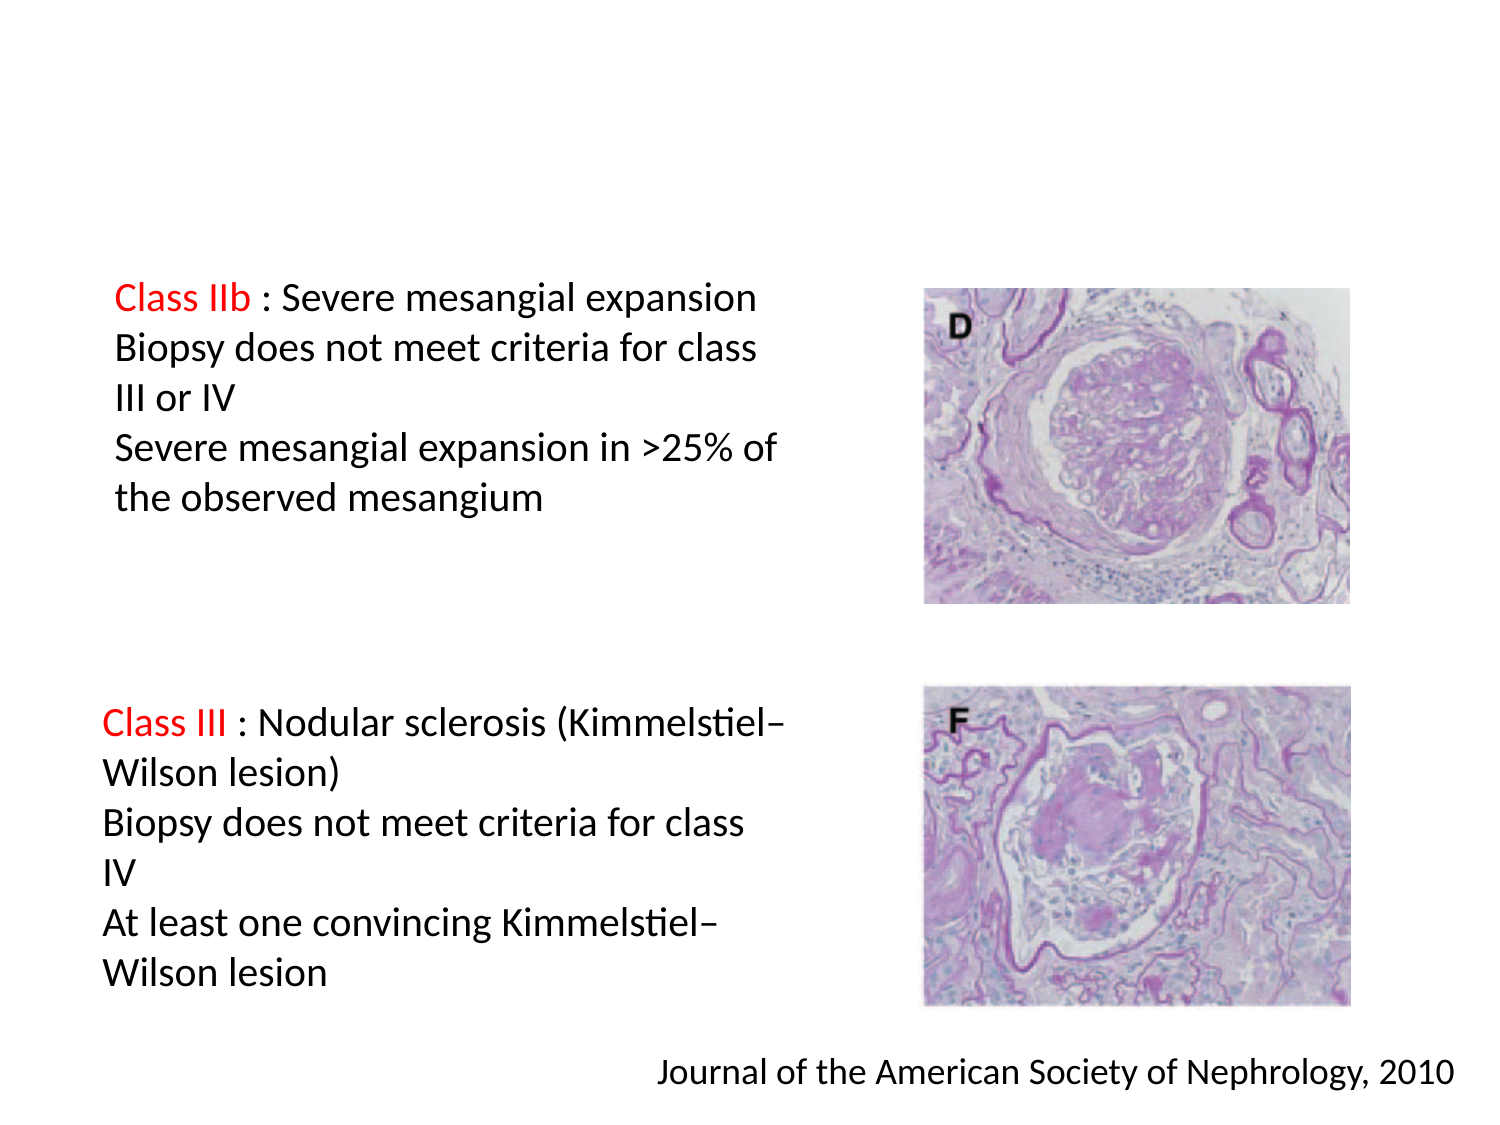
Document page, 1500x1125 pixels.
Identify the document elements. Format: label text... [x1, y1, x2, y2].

text_box Class III : Nodular sclerosis (Kimmelstiel– Wilson lesion) Biopsy does not meet criteria for class IV At least one convincing Kimmelstiel– Wilson lesion [87, 687, 838, 1002]
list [923, 287, 1351, 605]
picture [918, 682, 1351, 1010]
text_box Class IIb : Severe mesangial expansion Biopsy does not meet criteria for class III or IV Severe mesangial expansion in ˃25% of the observed mesangium [99, 262, 850, 528]
text_box Journal of the American Society of Nephrology, 2010 [642, 1039, 1471, 1100]
